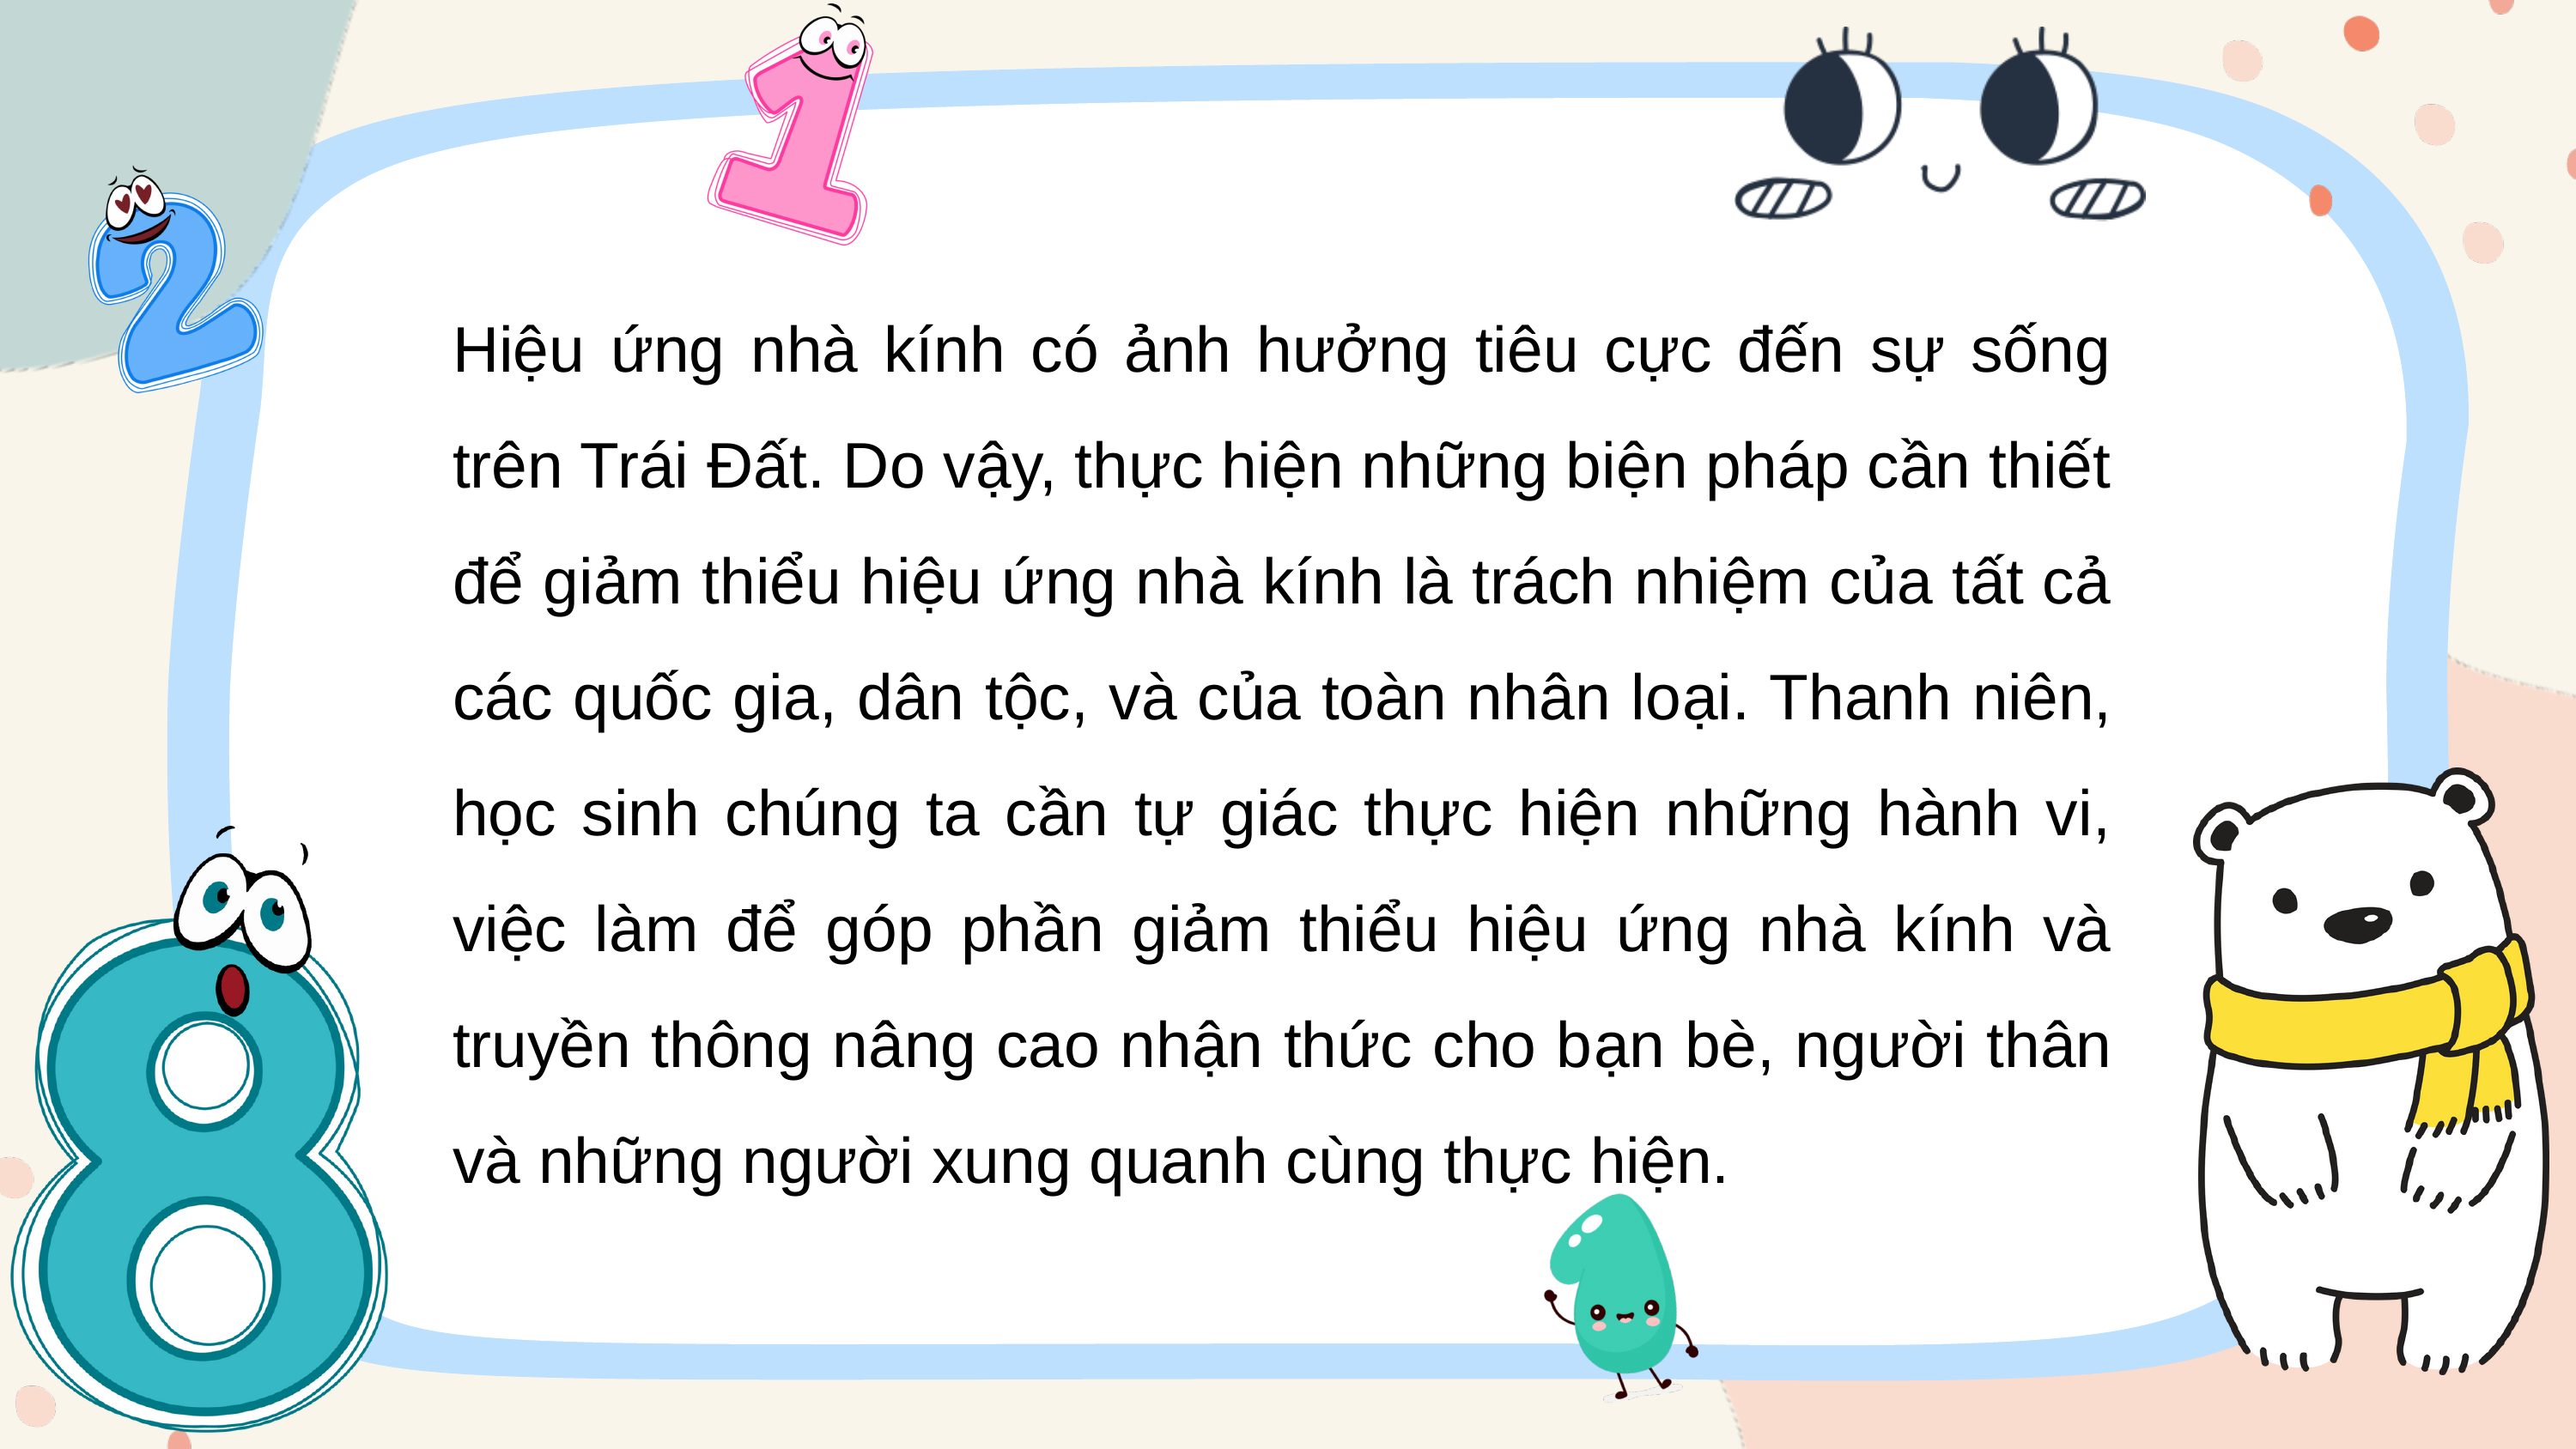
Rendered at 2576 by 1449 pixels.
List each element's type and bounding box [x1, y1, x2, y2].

picture [2221, 0, 2576, 264]
picture [733, 0, 926, 233]
picture [0, 0, 620, 406]
picture [1734, 26, 2146, 221]
picture [1545, 434, 2576, 1449]
text_box [167, 62, 2470, 1381]
picture [0, 826, 389, 1449]
